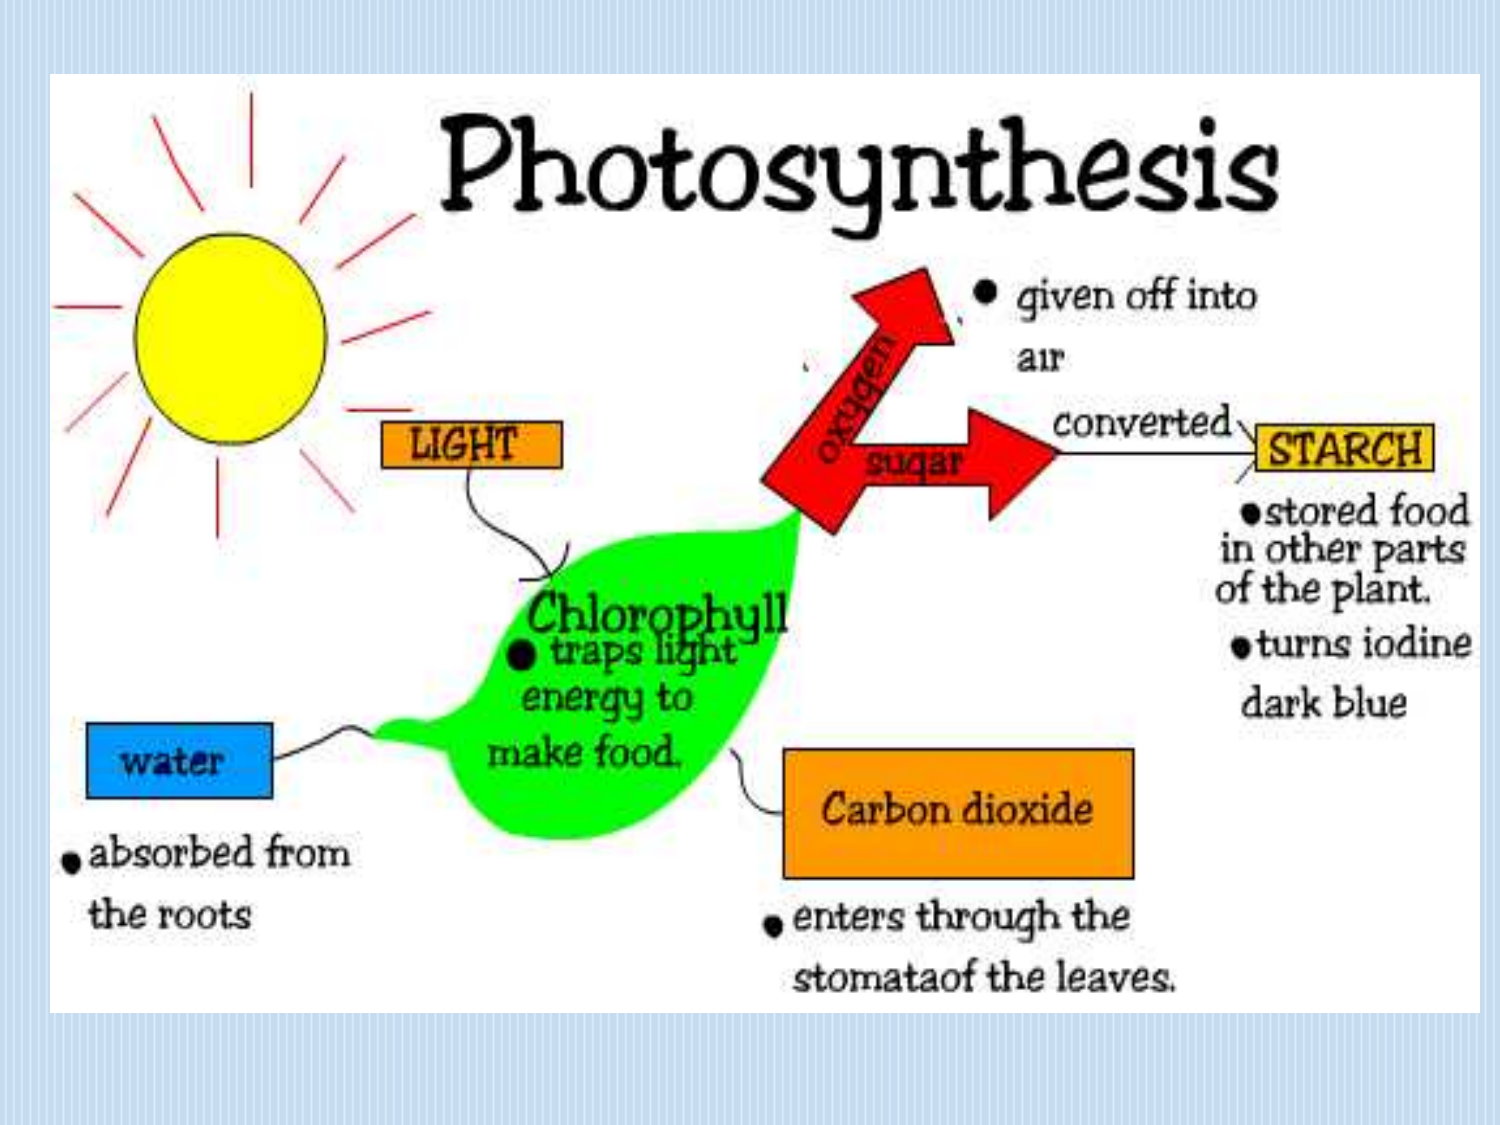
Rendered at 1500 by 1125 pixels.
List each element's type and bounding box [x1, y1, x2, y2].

picture [49, 74, 1481, 1013]
